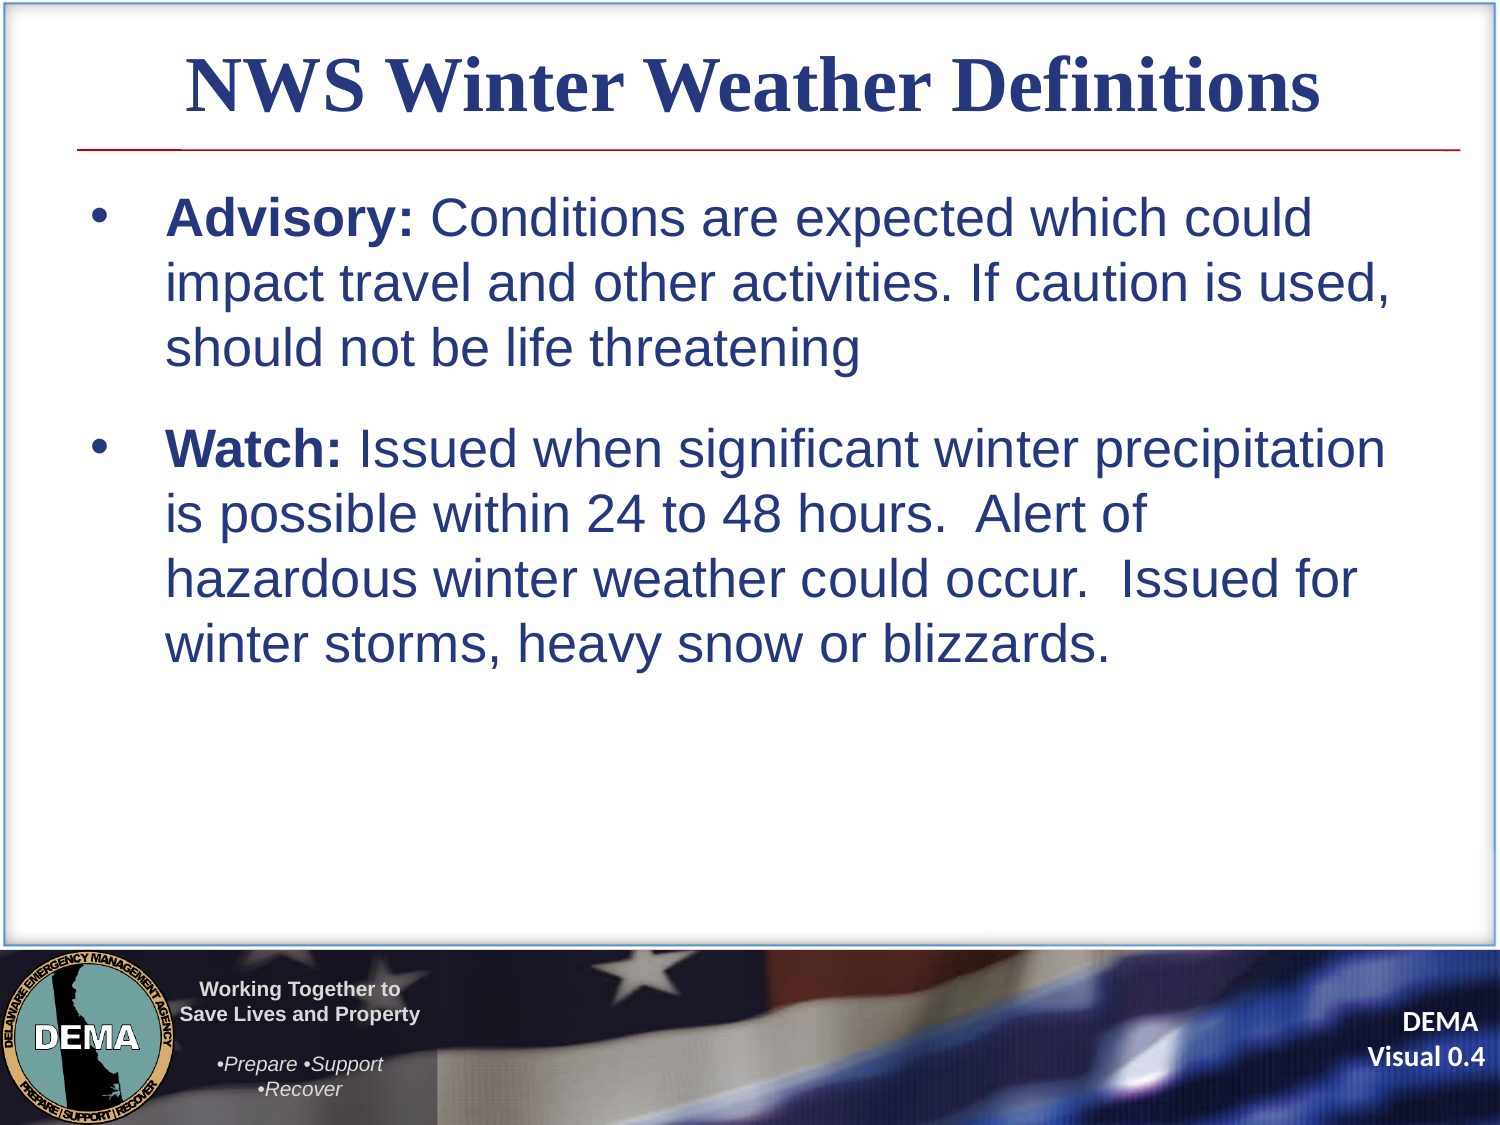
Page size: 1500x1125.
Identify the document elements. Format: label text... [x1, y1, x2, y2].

list Advisory: Conditions are expected which could impact travel and other activities. If caution is used, should not be life threatening Watch: Issued when significant winter precipitation is possible within 24 to 48 hours. Alert of hazardous winter weather could occur. Issued for winter storms, heavy snow or blizzards. [75, 174, 1425, 918]
picture [0, 0, 1500, 1125]
title NWS Winter Weather Definitions [48, 24, 1460, 168]
